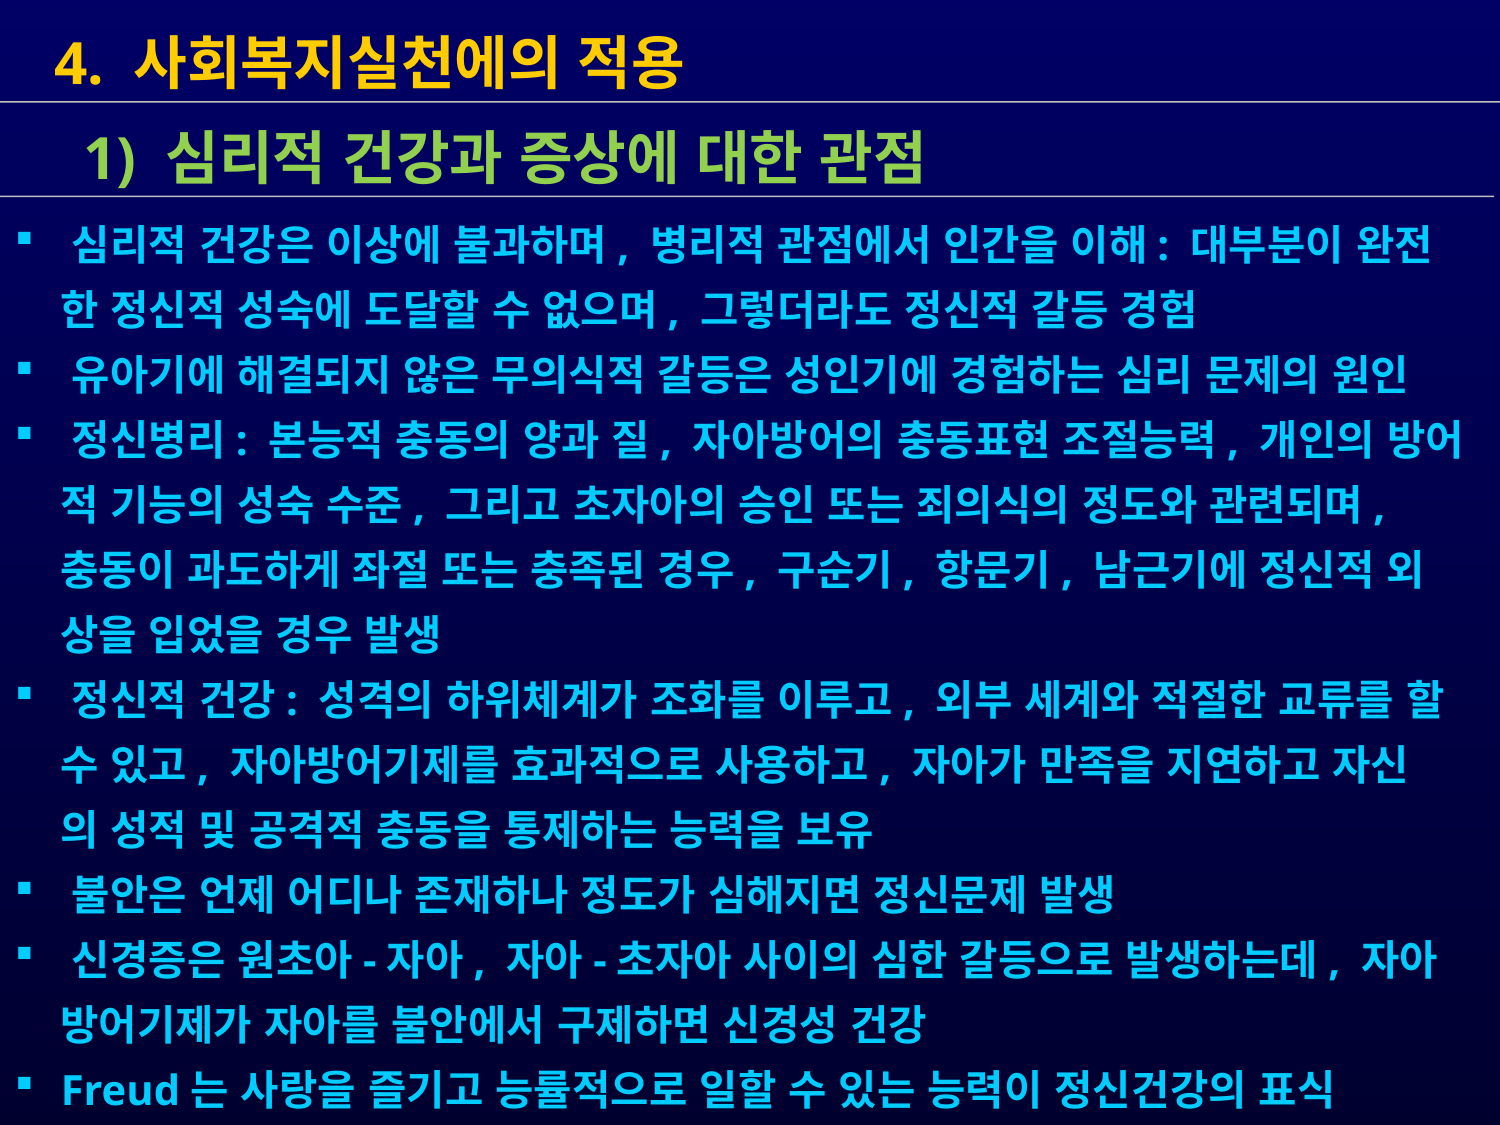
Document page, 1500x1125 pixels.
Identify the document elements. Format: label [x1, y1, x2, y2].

text_box [0, 18, 1500, 1125]
